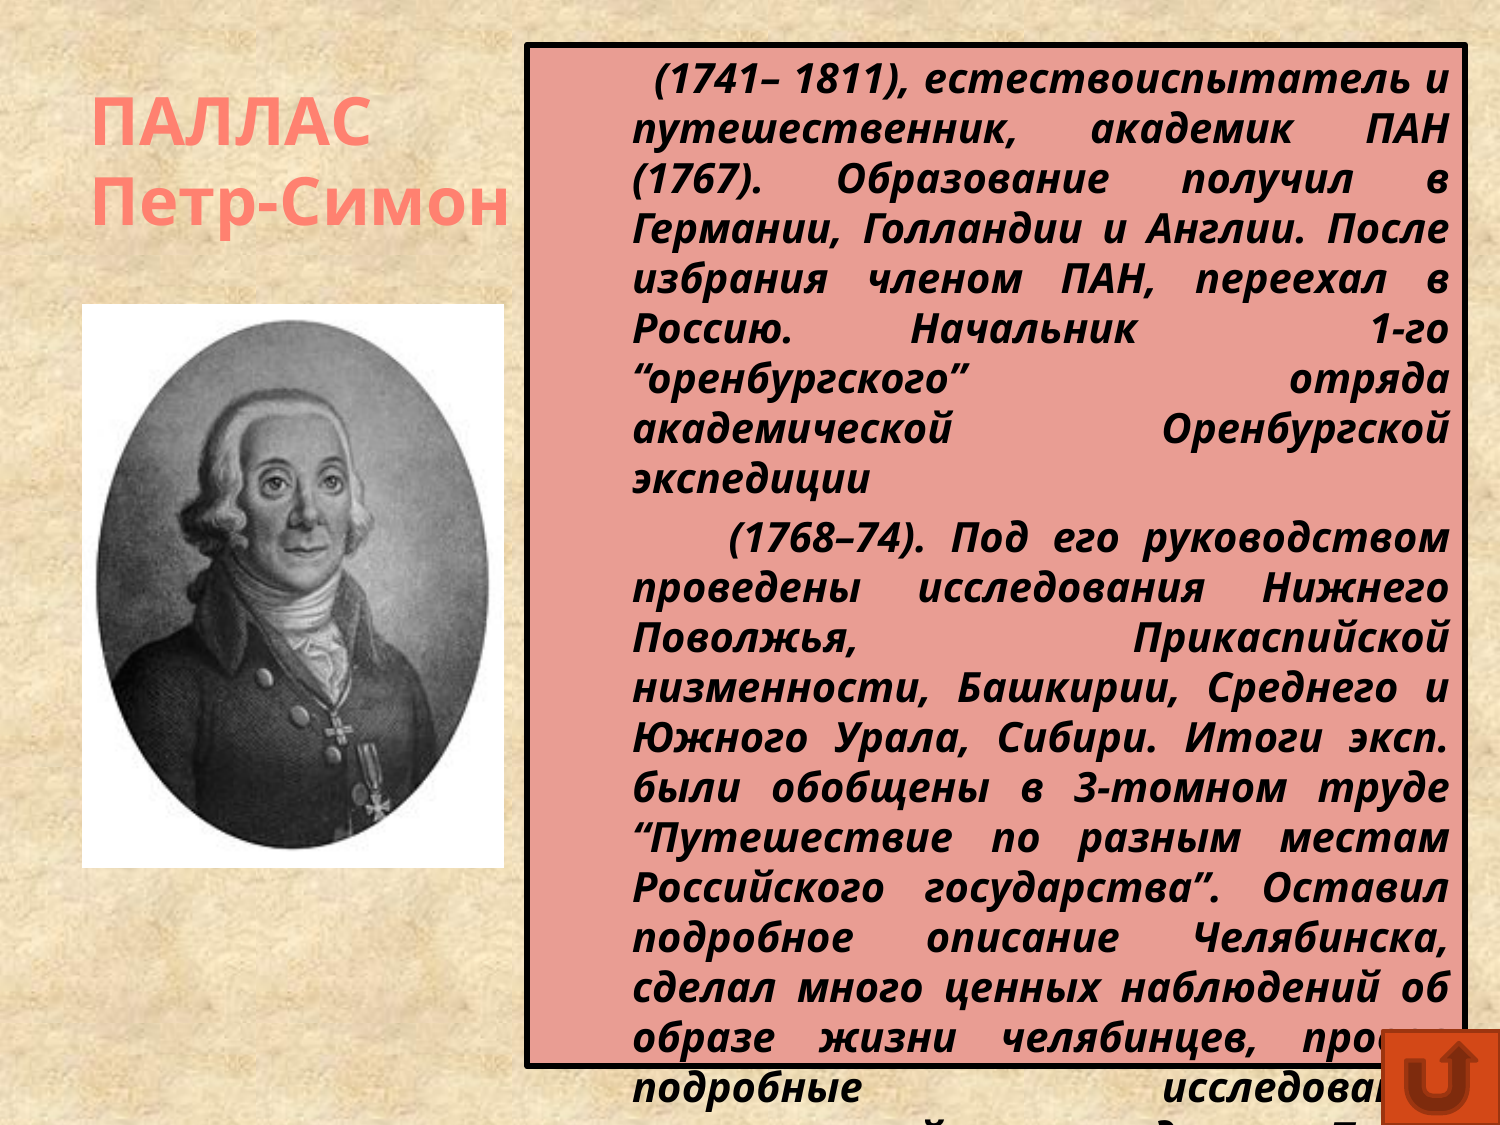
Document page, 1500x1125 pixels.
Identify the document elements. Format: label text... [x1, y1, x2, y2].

text_box [1381, 1029, 1500, 1125]
list (1741– 1811), естествоиспытатель и путешественник, академик ПАН (1767). Образование получил в Германии, Голландии и Англии. После избрания членом ПАН, переехал в Россию. Начальник 1-го “оренбургского” отряда академической Оренбургской экспедиции (1768–74). Под его руководством проведены исследования Нижнего Поволжья, Прикаспийской низменности, Башкирии, Среднего и Южного Урала, Сибири. Итоги эксп. были обобщены в 3-томном труде “Путешествие по разным местам Российского государства”. Оставил подробное описание Челябинска, сделал много ценных наблюдений об образе жизни челябинцев, провел подробные исследования окрестностей города. После возвращения из экспедиции около 20 лет плодотворно работал в ПАН. [527, 44, 1465, 1067]
picture [0, 0, 1500, 1125]
title ПАЛЛАС Петр-Симон [75, 44, 527, 247]
